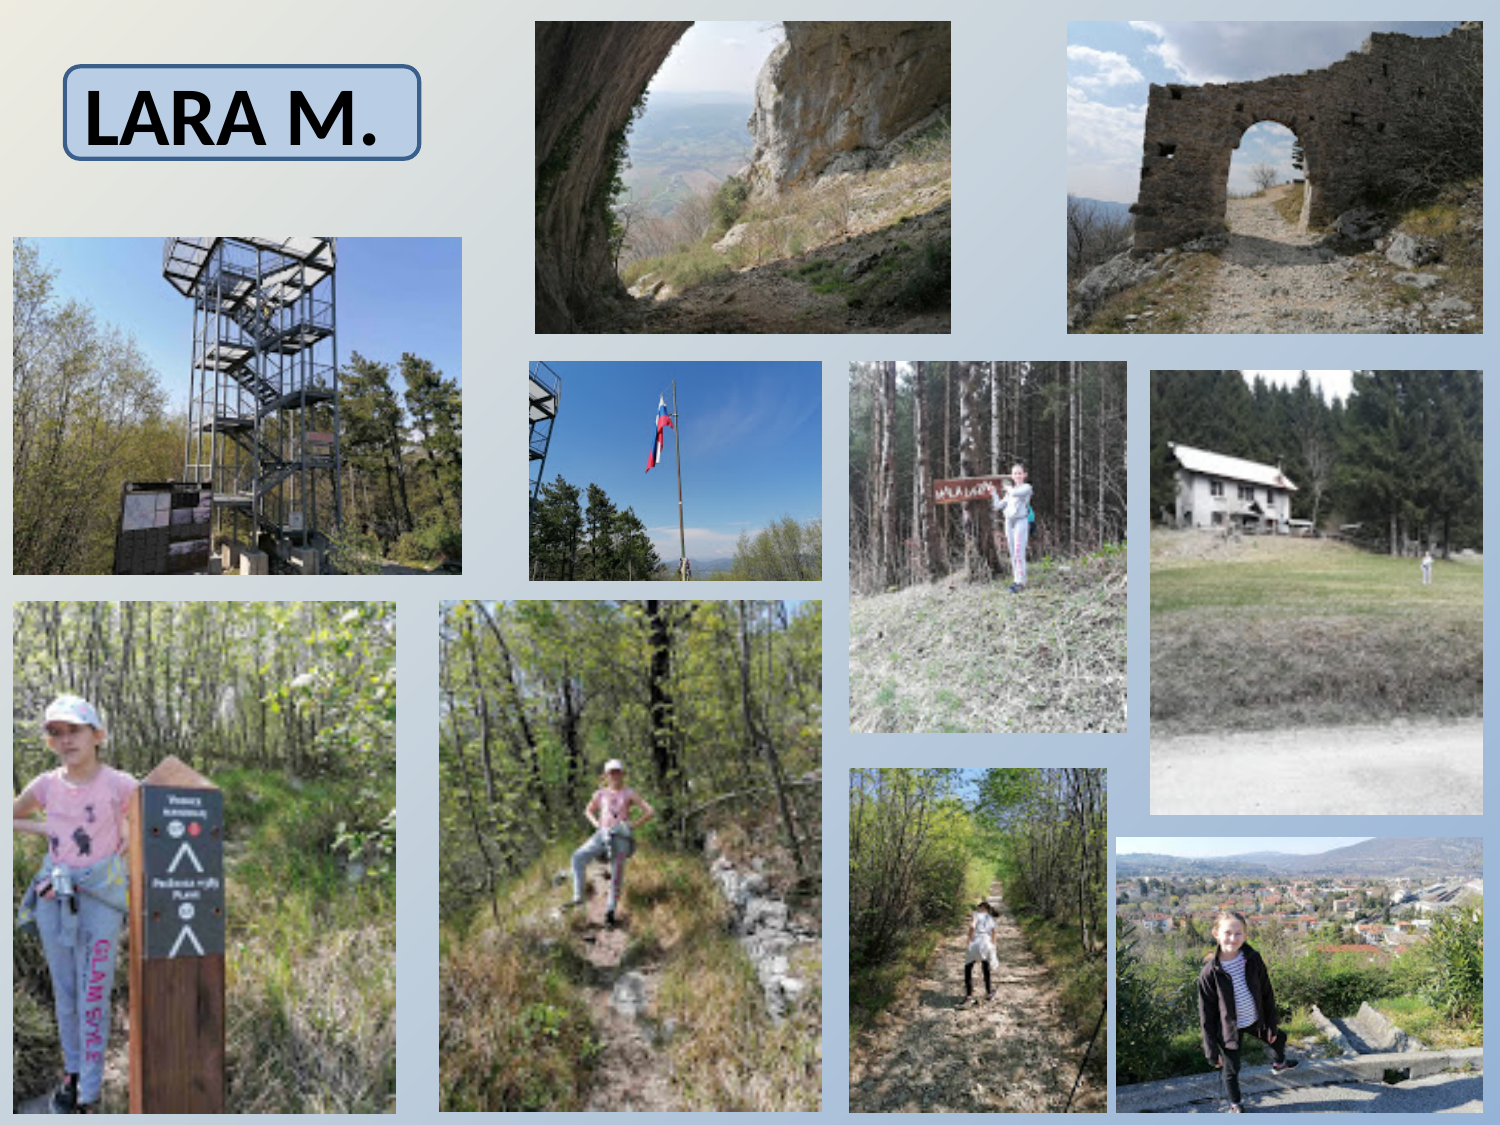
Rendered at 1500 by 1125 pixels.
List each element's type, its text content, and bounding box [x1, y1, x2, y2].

picture [1115, 837, 1483, 1114]
picture [849, 768, 1107, 1114]
picture [12, 601, 396, 1114]
picture [13, 237, 462, 575]
picture [1066, 21, 1483, 334]
picture [849, 361, 1127, 734]
picture [438, 599, 822, 1113]
picture [1150, 369, 1483, 815]
picture [535, 21, 951, 334]
picture [529, 361, 822, 582]
text_box LARA M. [62, 64, 422, 161]
